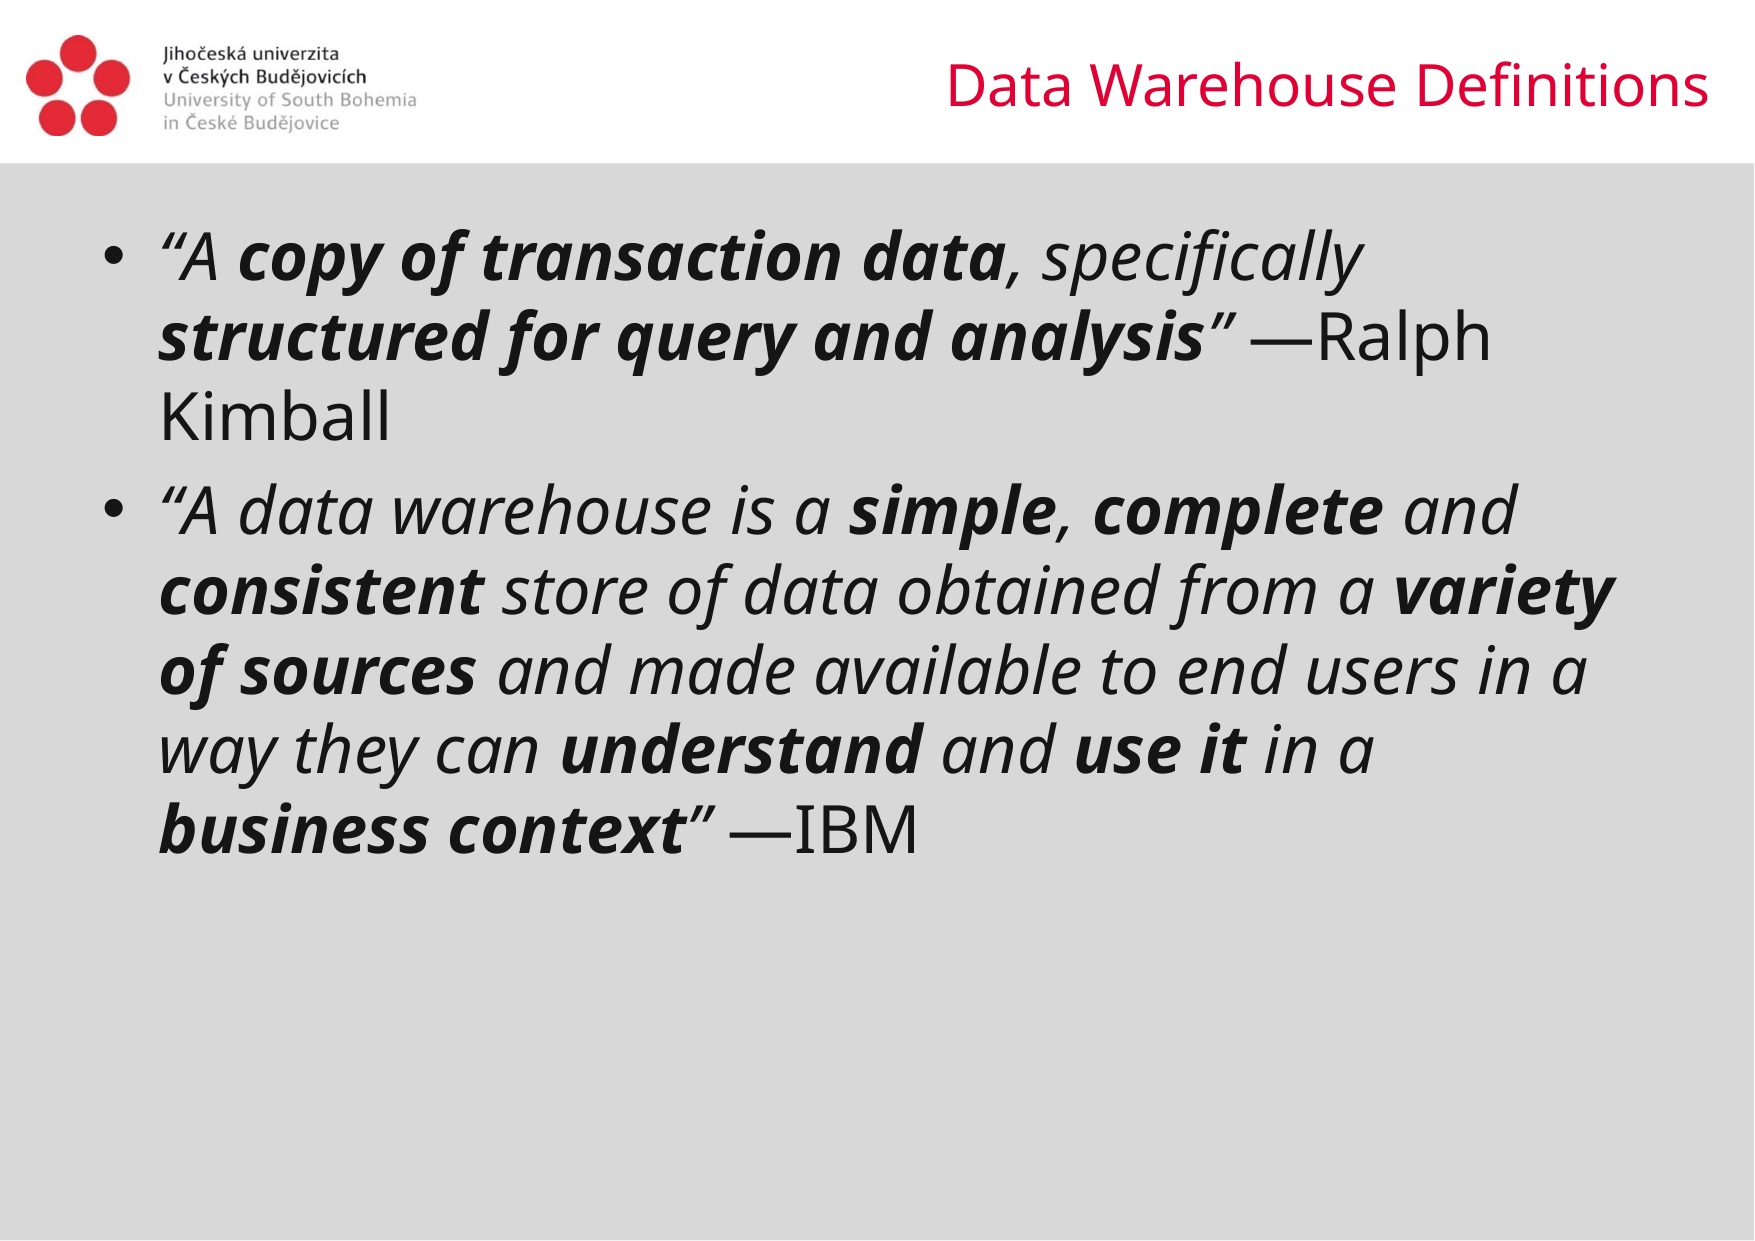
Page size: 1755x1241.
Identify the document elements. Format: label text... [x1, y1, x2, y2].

list “A copy of transaction data, specifically structured for query and analysis” —Ralph Kimball “A data warehouse is a simple, complete and consistent store of data obtained from a variety of sources and made available to end users in a way they can understand and use it in a business context” —IBM [87, 206, 1667, 1108]
title Data Warehouse Definitions [497, 23, 1726, 142]
picture [26, 35, 417, 136]
